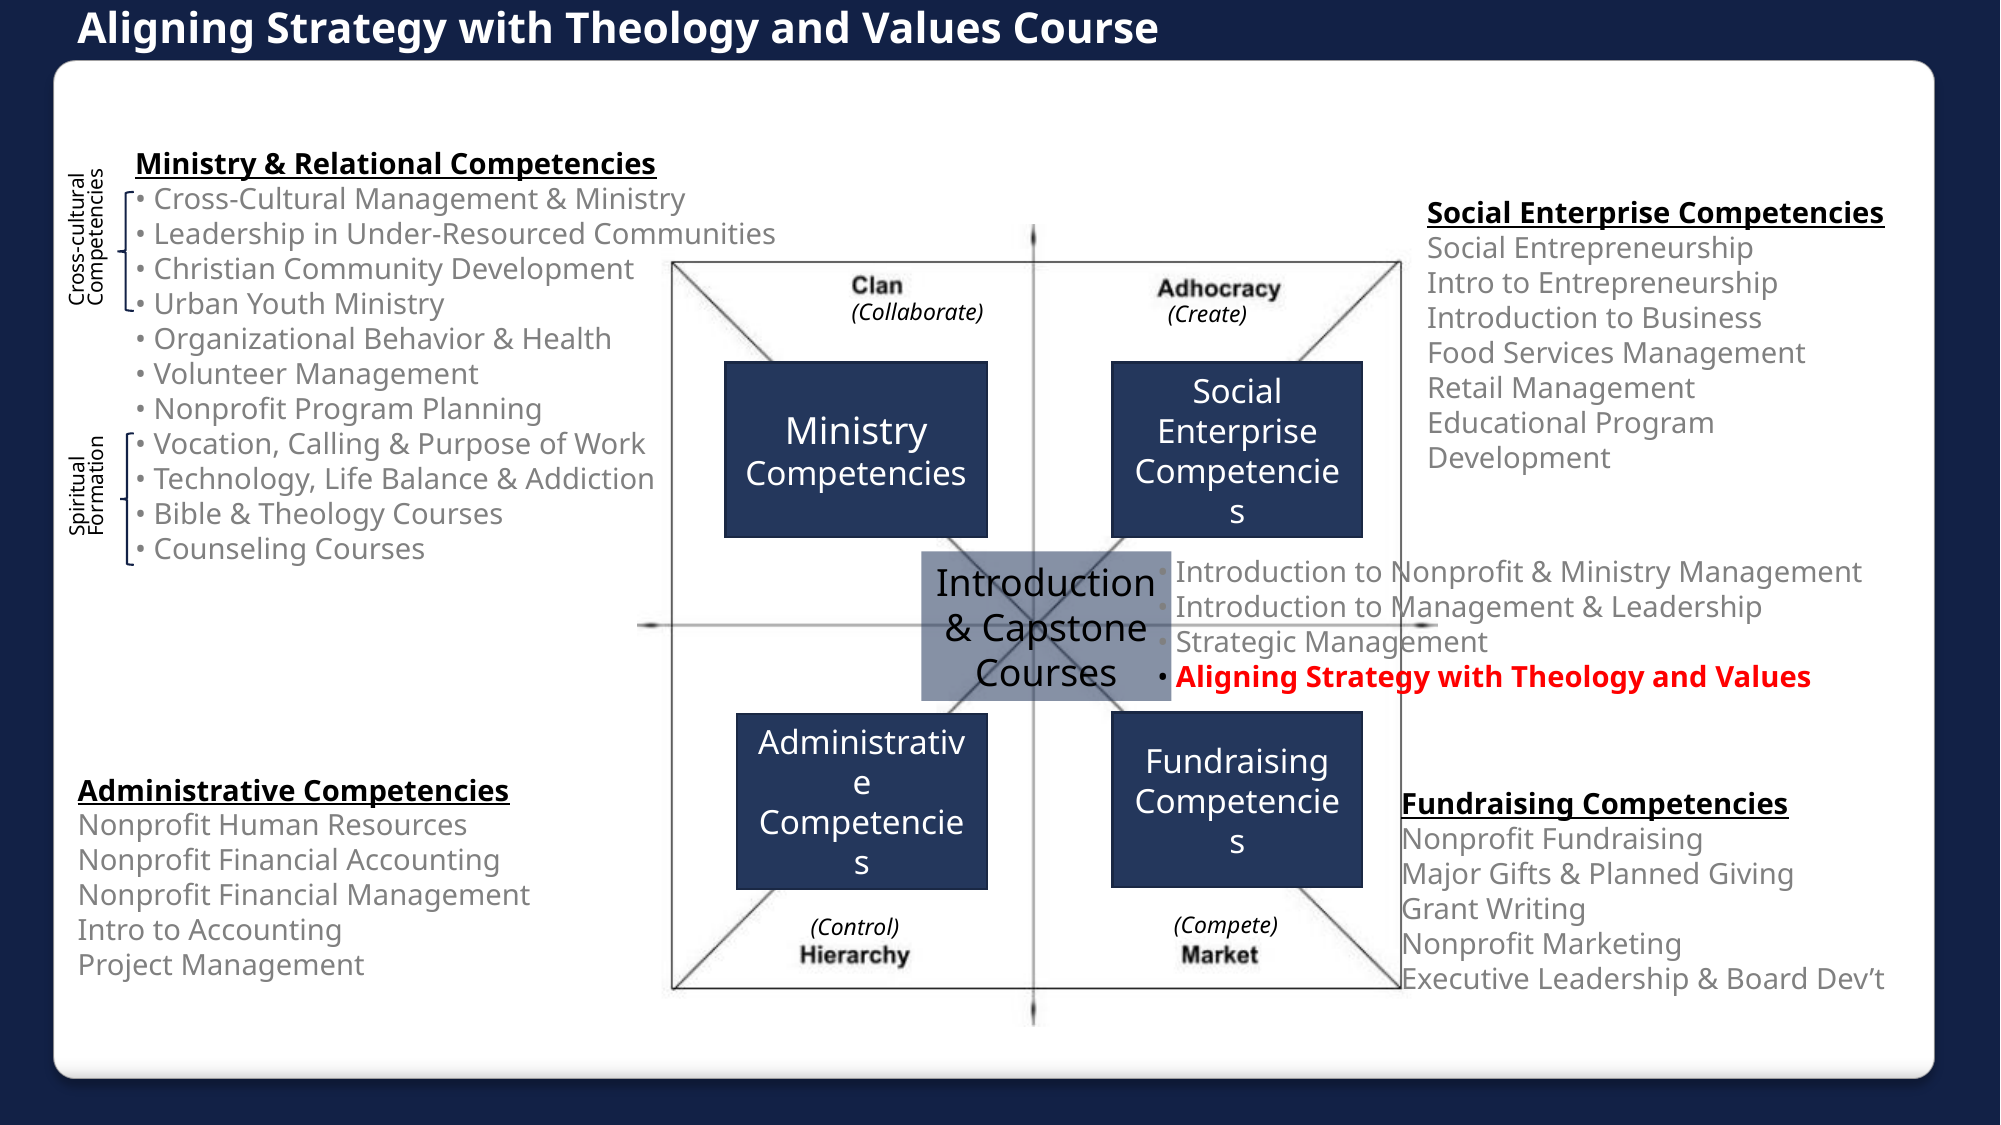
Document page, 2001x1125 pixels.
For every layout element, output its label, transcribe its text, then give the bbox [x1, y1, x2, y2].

title Aligning Strategy with Theology and Values Course [62, 0, 1932, 61]
text_box [120, 432, 134, 566]
text_box Cross-cultural Competencies [61, 87, 115, 322]
text_box Fundraising Competencies Nonprofit Fundraising Major Gifts & Planned Giving Grant Writing Nonprofit Marketing Executive Leadership & Board Dev’t [1438, 778, 1901, 1003]
text_box • Introduction to Nonprofit & Ministry Management • Introduction to Management & Leadership • Strategic Management • Aligning Strategy with Theology and Values [1438, 546, 1878, 701]
picture [40, 55, 1948, 1100]
text_box Administrative Competencies Nonprofit Human Resources Nonprofit Financial Accounting Nonprofit Financial Management Intro to Accounting Project Management [63, 764, 546, 989]
text_box Ministry & Relational Competencies • Cross-Cultural Management & Ministry • Leadership in Under-Resourced Communities • Christian Community Development • Urban Youth Ministry • Organizational Behavior & Health • Volunteer Management • Nonprofit Program Planning • Vocation, Calling & Purpose of Work • Technology, Life Balance & Addiction • Bible & Theology Courses • Counseling Courses [120, 138, 803, 573]
text_box [117, 191, 134, 312]
text_box Spiritual Formation [62, 417, 115, 552]
text_box Social Enterprise Competencies Social Entrepreneurship Intro to Entrepreneurship Introduction to Business Food Services Management Retail Management Educational Program Development [1412, 187, 1918, 482]
